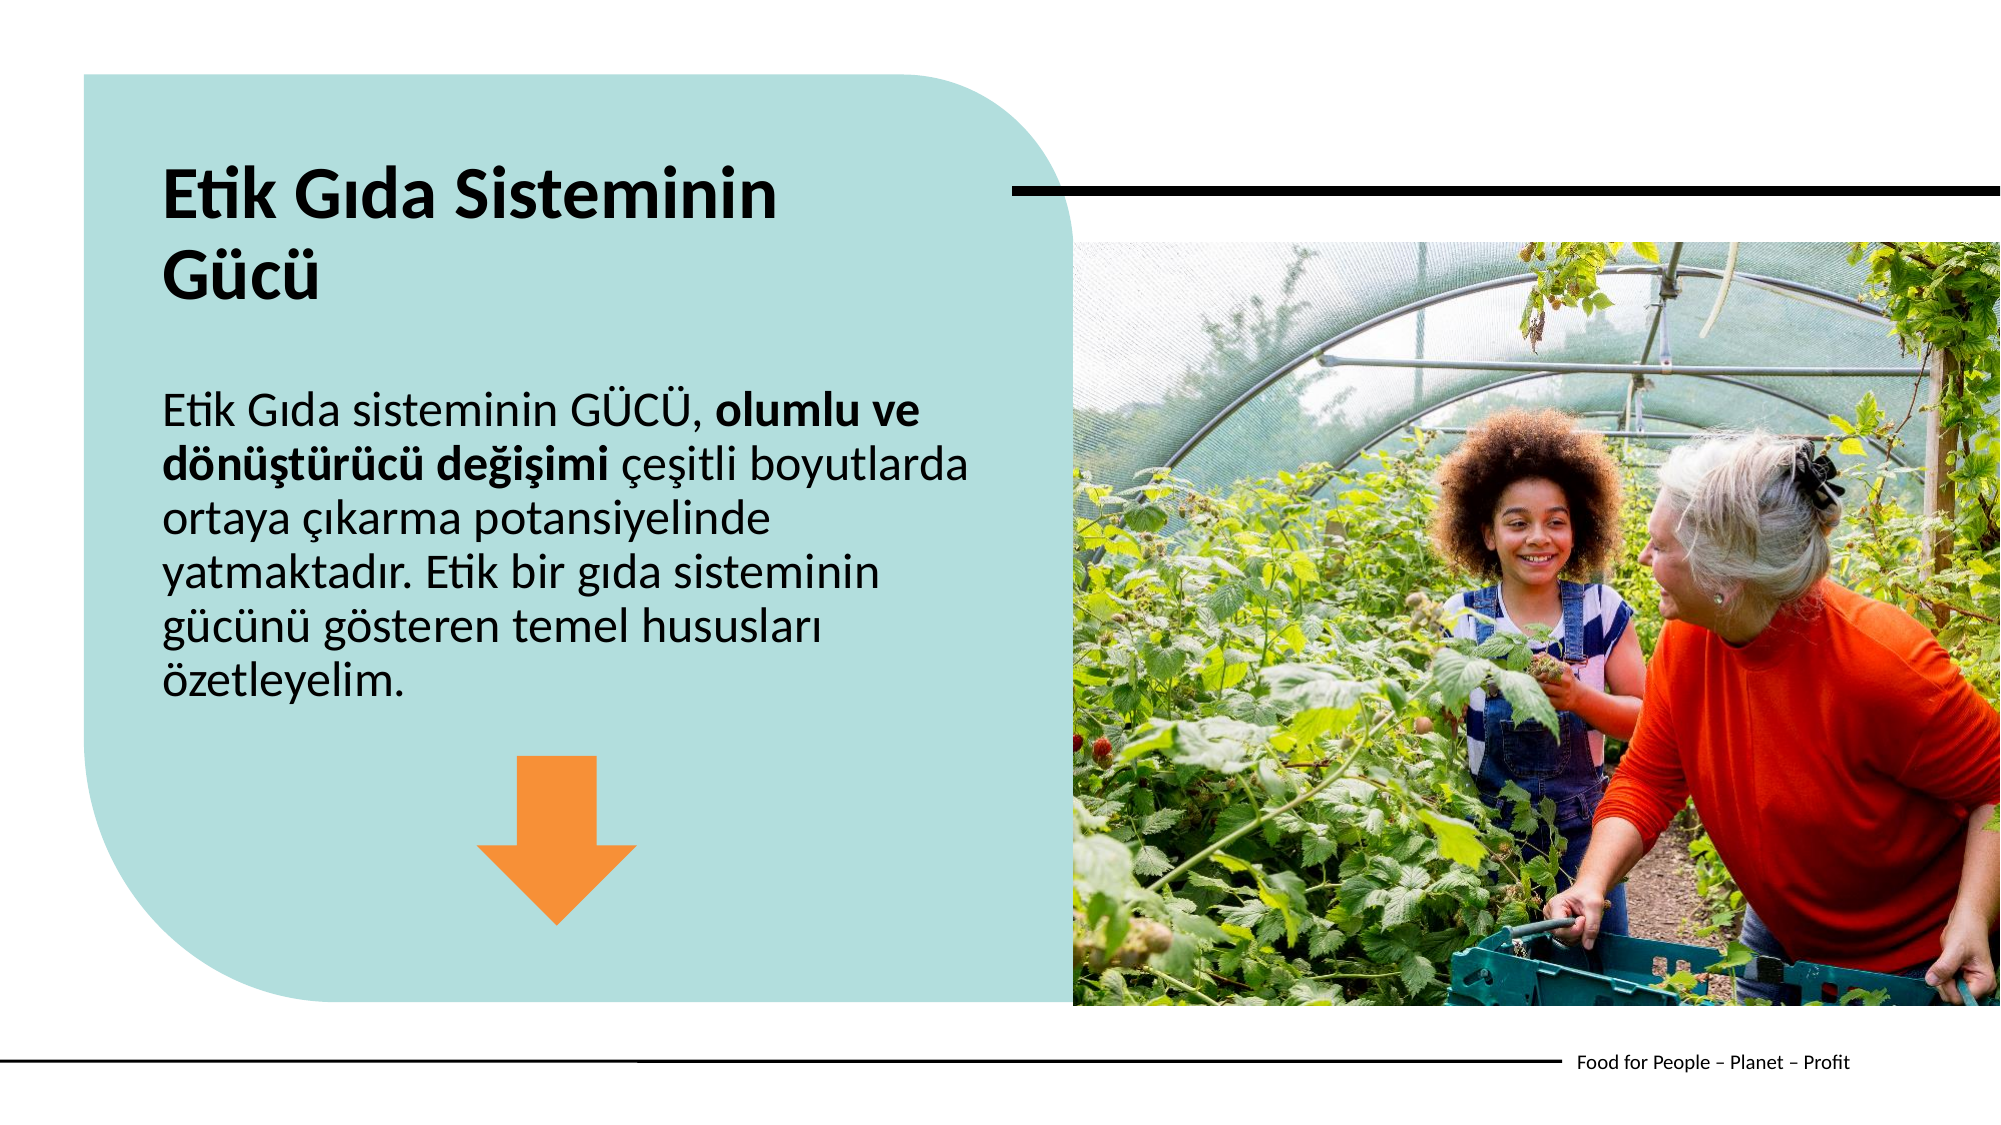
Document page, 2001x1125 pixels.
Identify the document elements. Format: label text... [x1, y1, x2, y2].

picture [1073, 242, 2000, 1006]
list Etik Gıda Sisteminin Gücü [147, 146, 967, 309]
list Etik Gıda sisteminin GÜCÜ, olumlu ve dönüştürücü değişimi çeşitli boyutlarda ortaya çıkarma potansiyelinde yatmaktadır. Etik bir gıda sisteminin gücünü gösteren temel hususları özetleyelim. [147, 375, 1000, 873]
text_box [476, 755, 637, 926]
